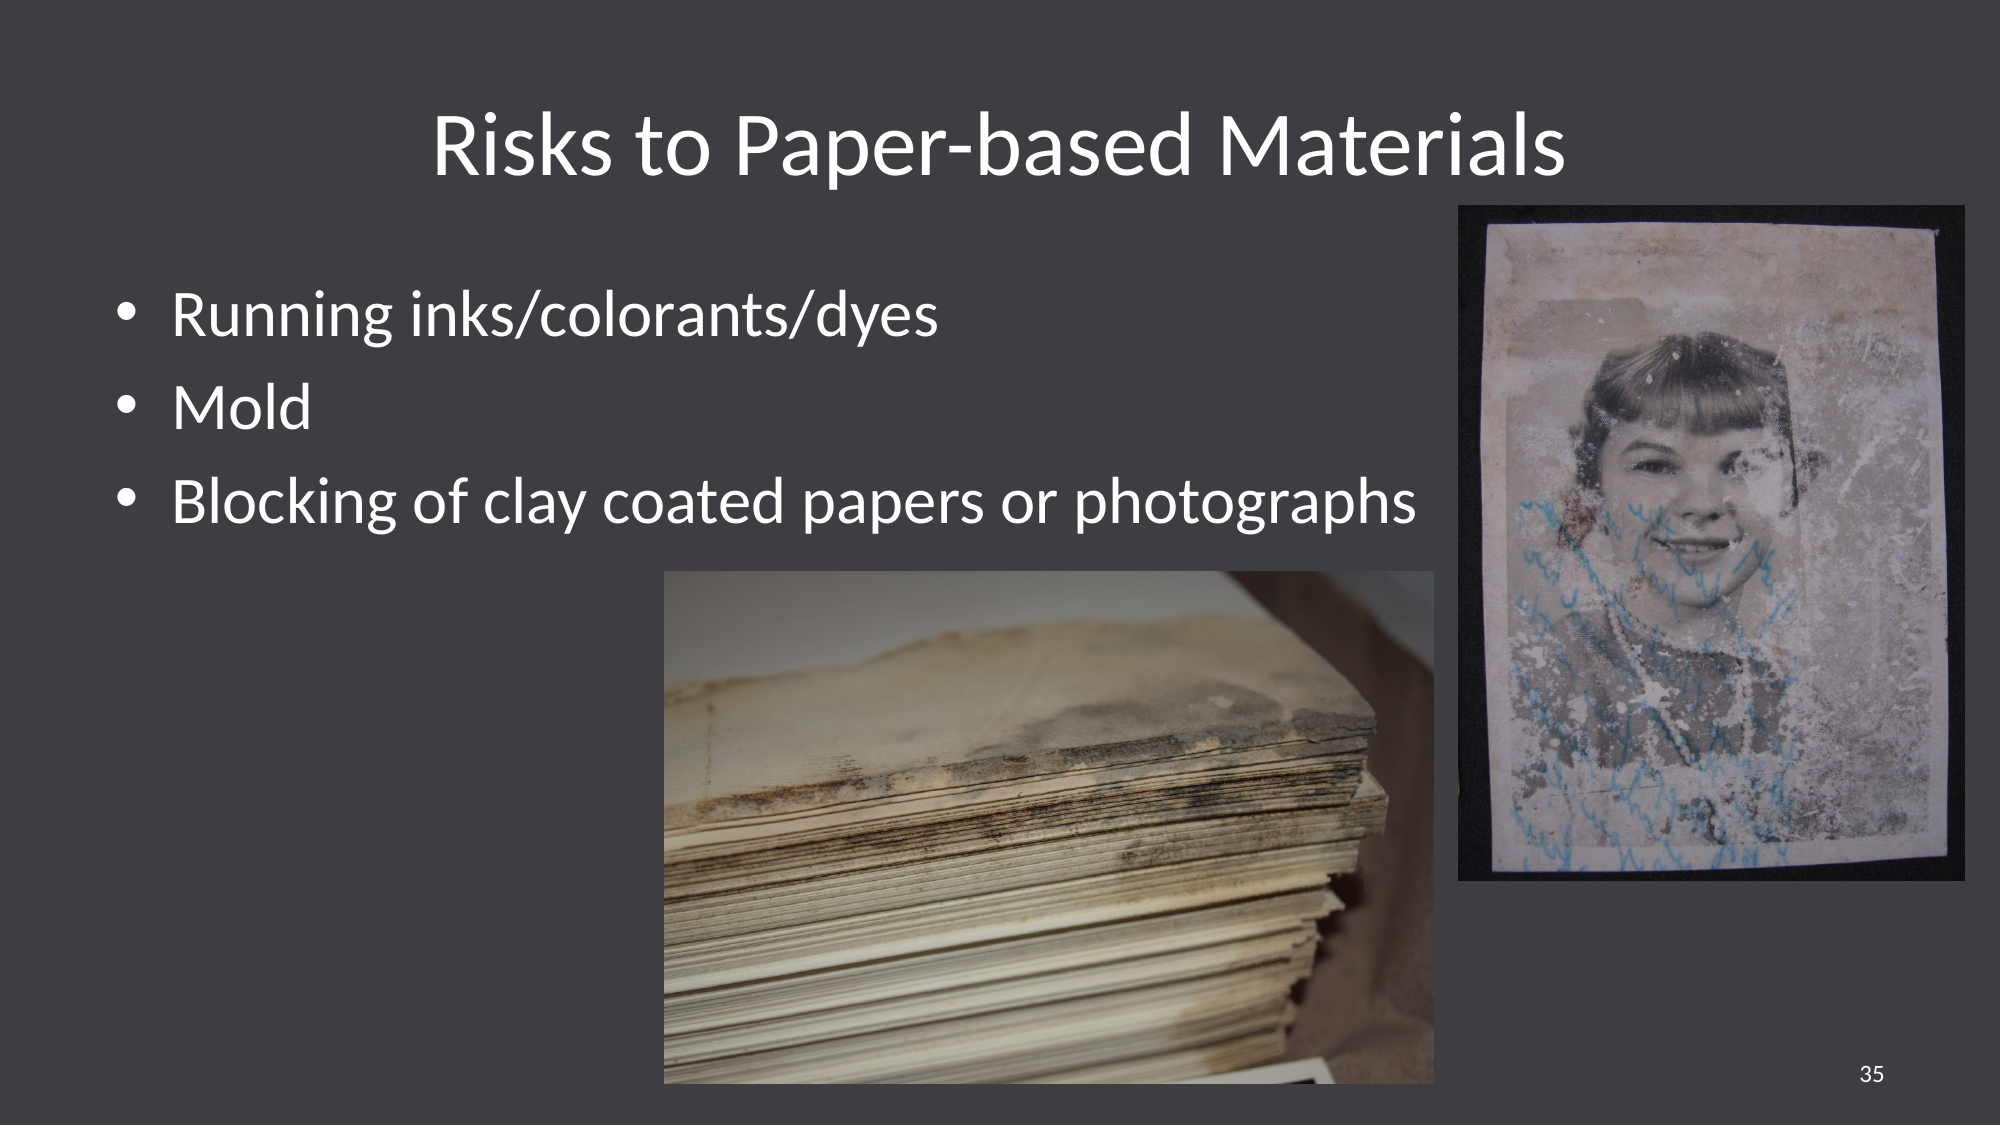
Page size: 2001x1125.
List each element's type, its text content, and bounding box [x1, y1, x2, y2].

title Risks to Paper-based Materials [99, 45, 1900, 233]
list Running inks/colorants/dyes Mold Blocking of clay coated papers or photographs [99, 262, 1900, 1005]
picture [664, 571, 1434, 1084]
slide_number 35 [1433, 1042, 1900, 1103]
picture [1458, 205, 1965, 881]
